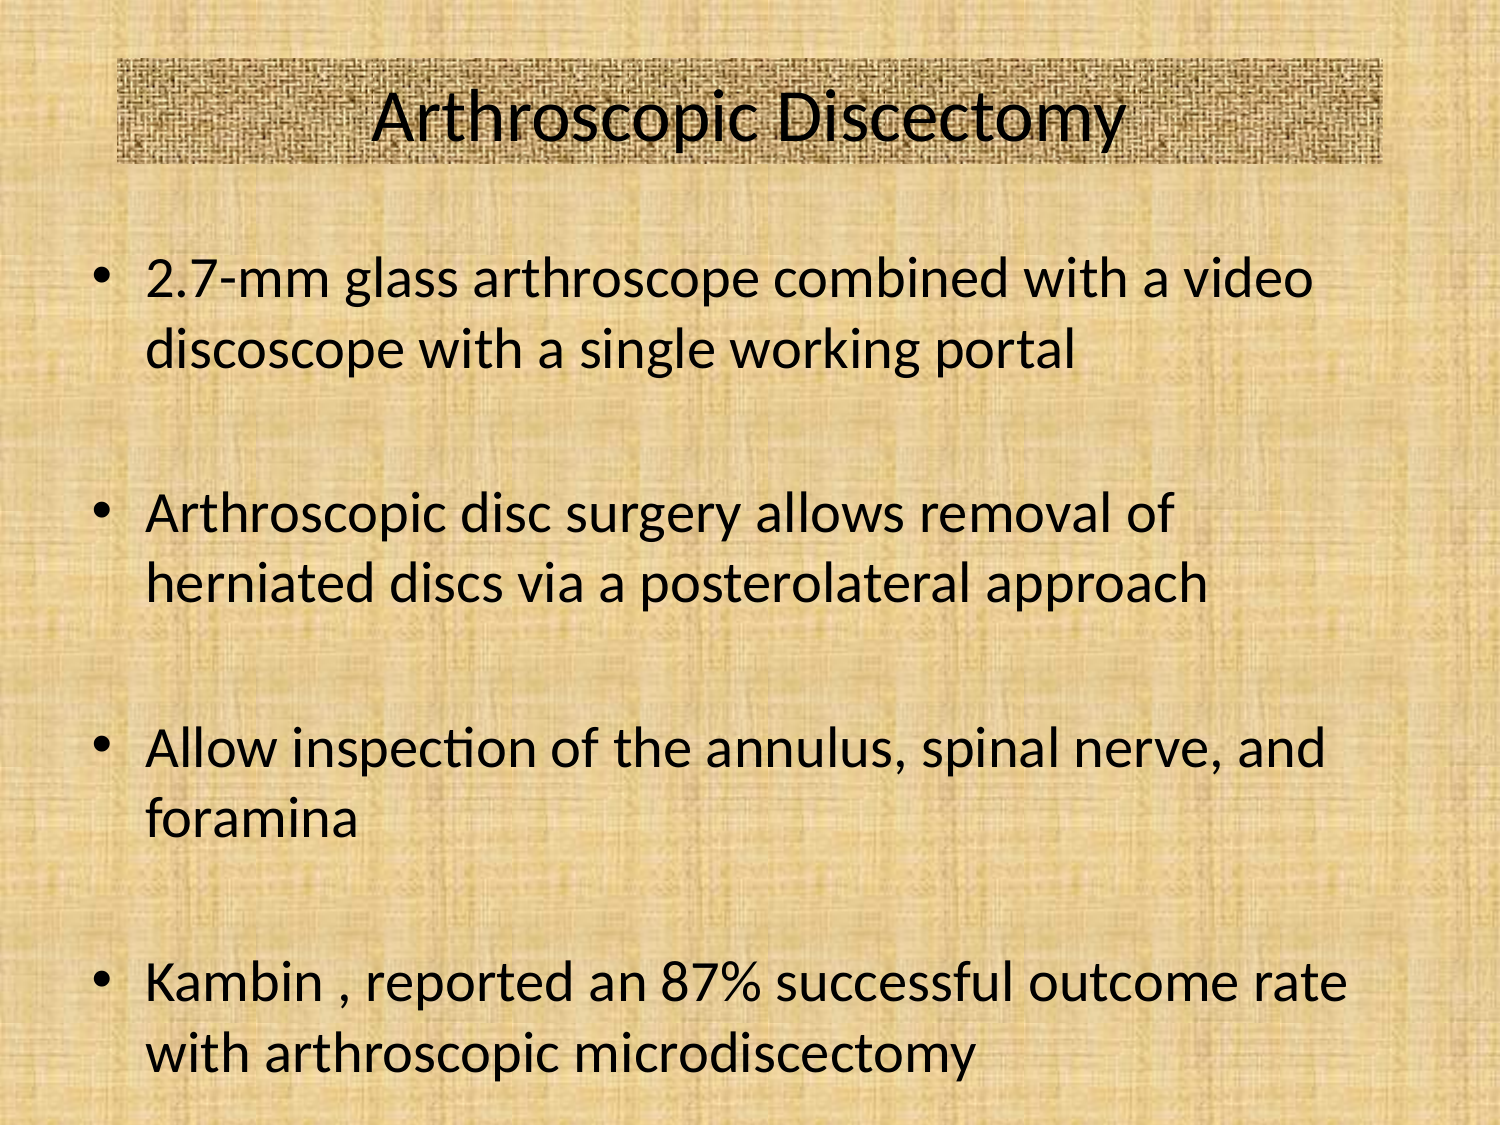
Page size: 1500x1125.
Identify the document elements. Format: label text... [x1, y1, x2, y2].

picture [0, 0, 1500, 1125]
list 2.7-mm glass arthroscope combined with a video discoscope with a single working portal Arthroscopic disc surgery allows removal of herniated discs via a posterolateral approach Allow inspection of the annulus, spinal nerve, and foramina Kambin , reported an 87% successful outcome rate with arthroscopic microdiscectomy [76, 231, 1427, 1095]
title Arthroscopic Discectomy [117, 58, 1383, 164]
